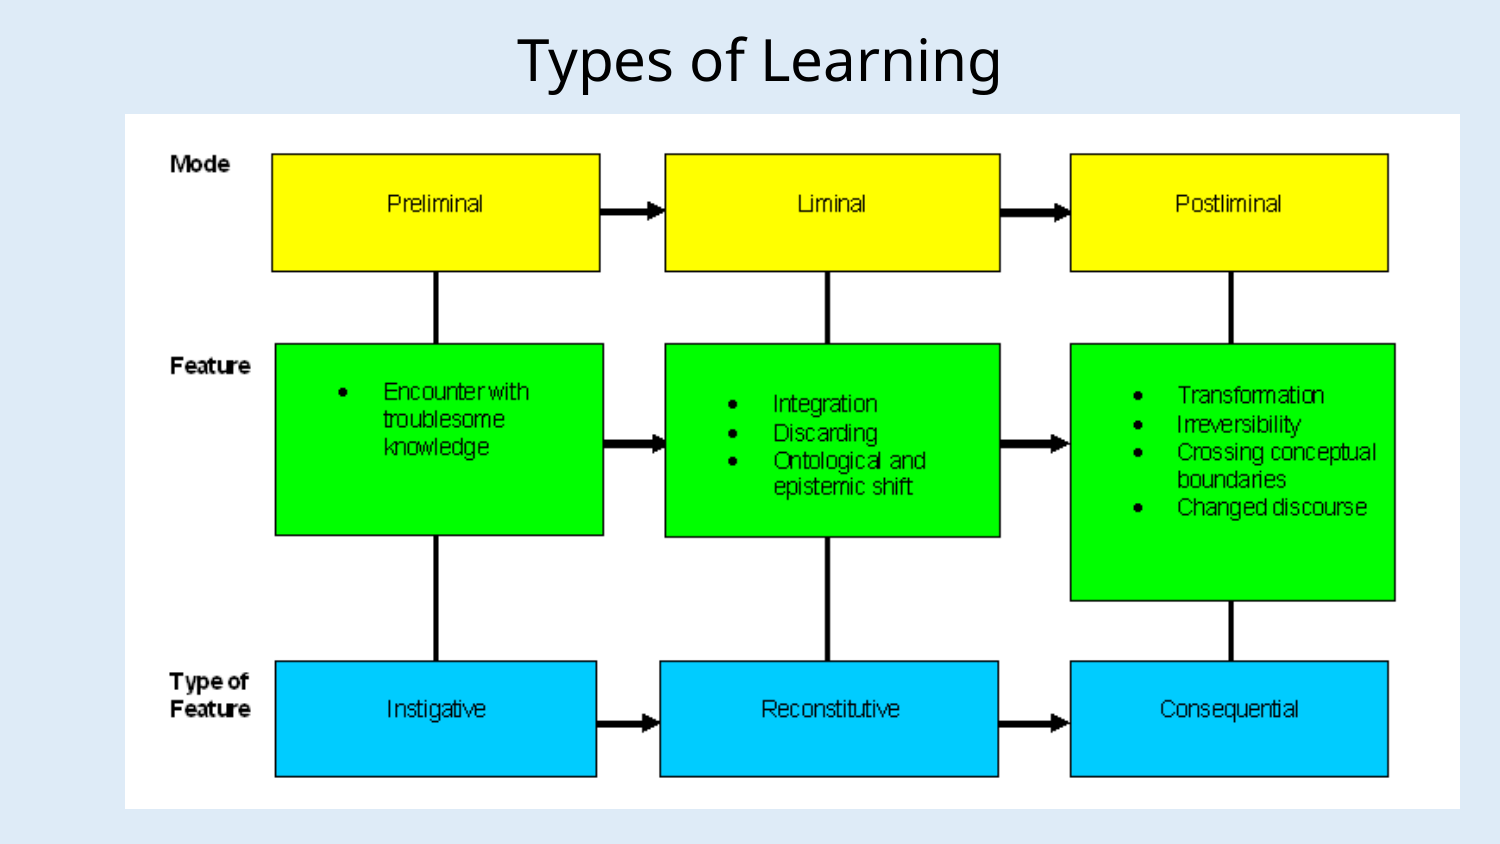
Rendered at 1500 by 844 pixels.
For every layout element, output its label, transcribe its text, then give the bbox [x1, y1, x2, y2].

picture [125, 114, 1460, 809]
title Types of Learning [61, 0, 1460, 132]
